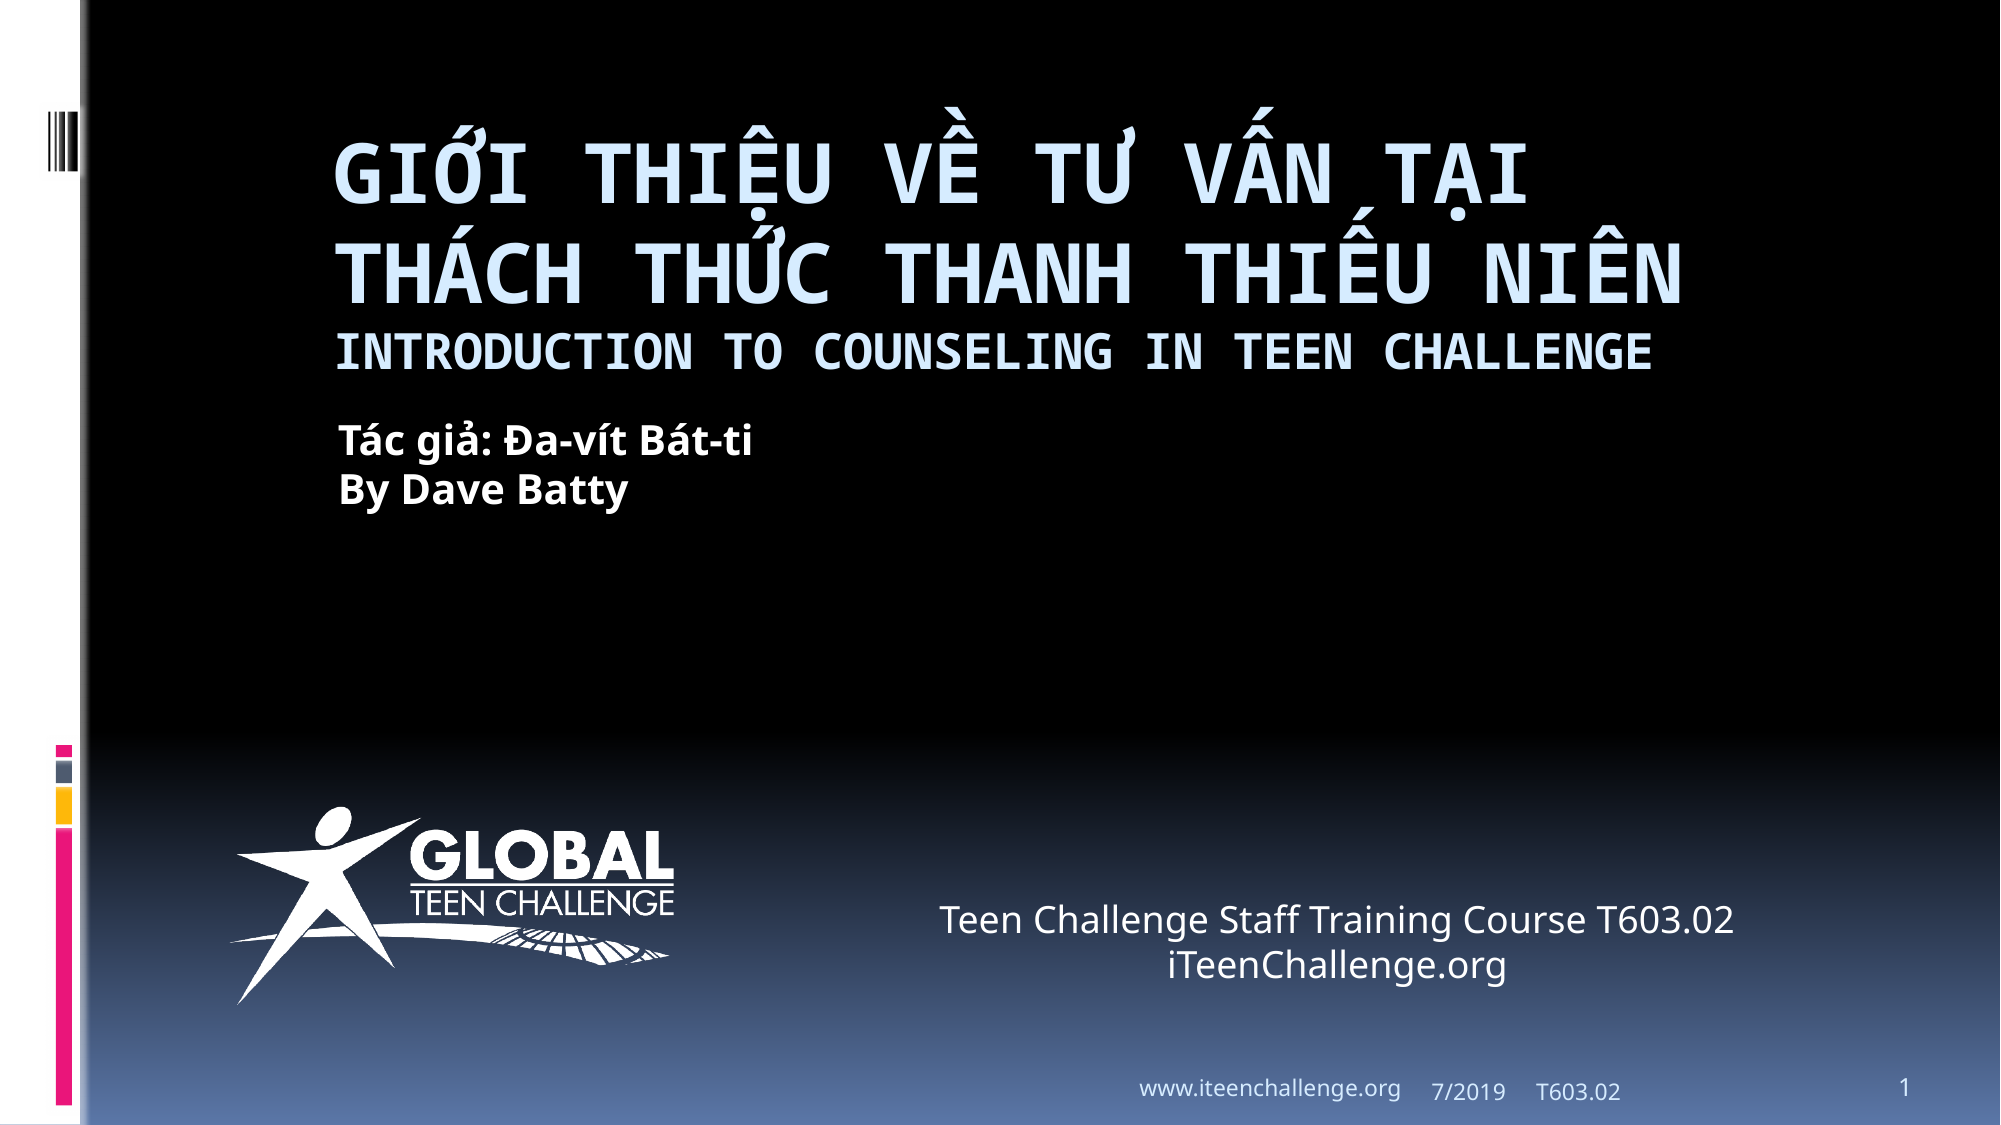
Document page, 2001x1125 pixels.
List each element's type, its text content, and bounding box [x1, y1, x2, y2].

slide_number 7/2019 T603.02 [1417, 1052, 1883, 1113]
text_box Teen Challenge Staff Training Course T603.02 iTeenChallenge.org [912, 889, 1763, 994]
slide_number 1 [1883, 1052, 1984, 1113]
subtitle Tác giả: Đa-vít Bát-ti By Dave Batty [321, 373, 1597, 621]
picture [161, 752, 751, 1026]
title Giới thiệu về tư vấn tại Thách Thức Thanh Thiếu Niên Introduction to Counseling in Teen Challenge [318, 112, 1825, 437]
footer www.iteenchallenge.org [200, 1052, 1417, 1113]
